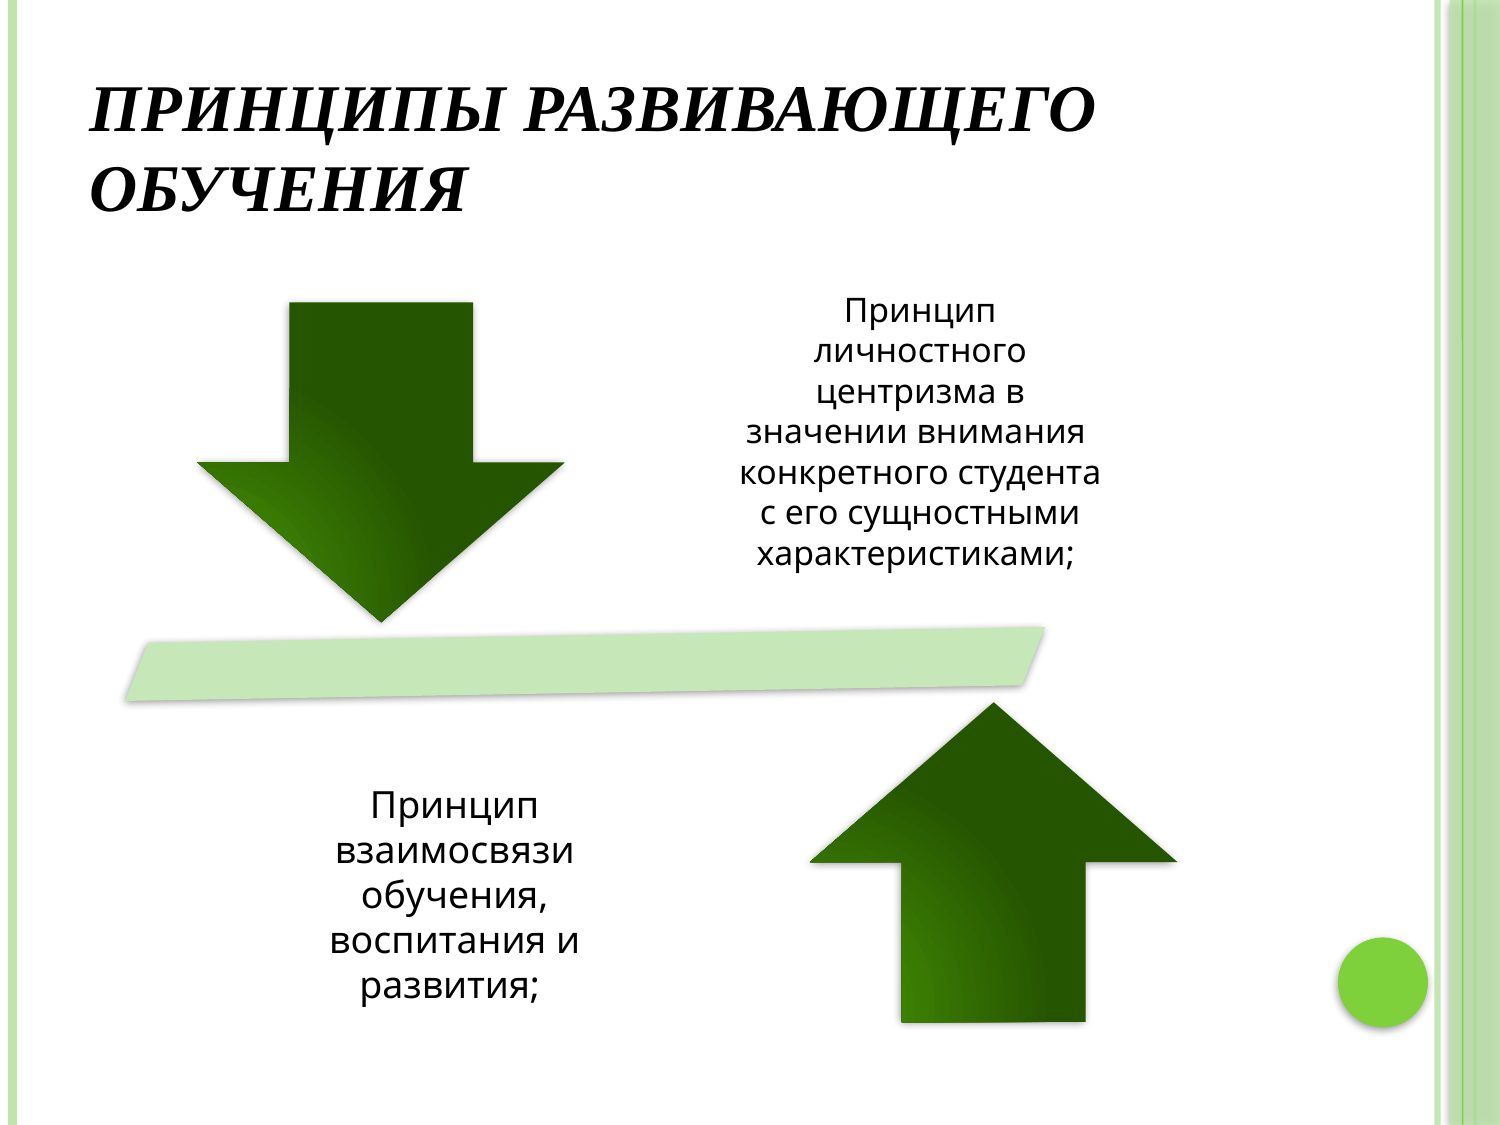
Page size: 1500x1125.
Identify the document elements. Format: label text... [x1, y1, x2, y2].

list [74, 261, 1301, 1063]
title Принципы развивающего обучения [75, 45, 1300, 233]
